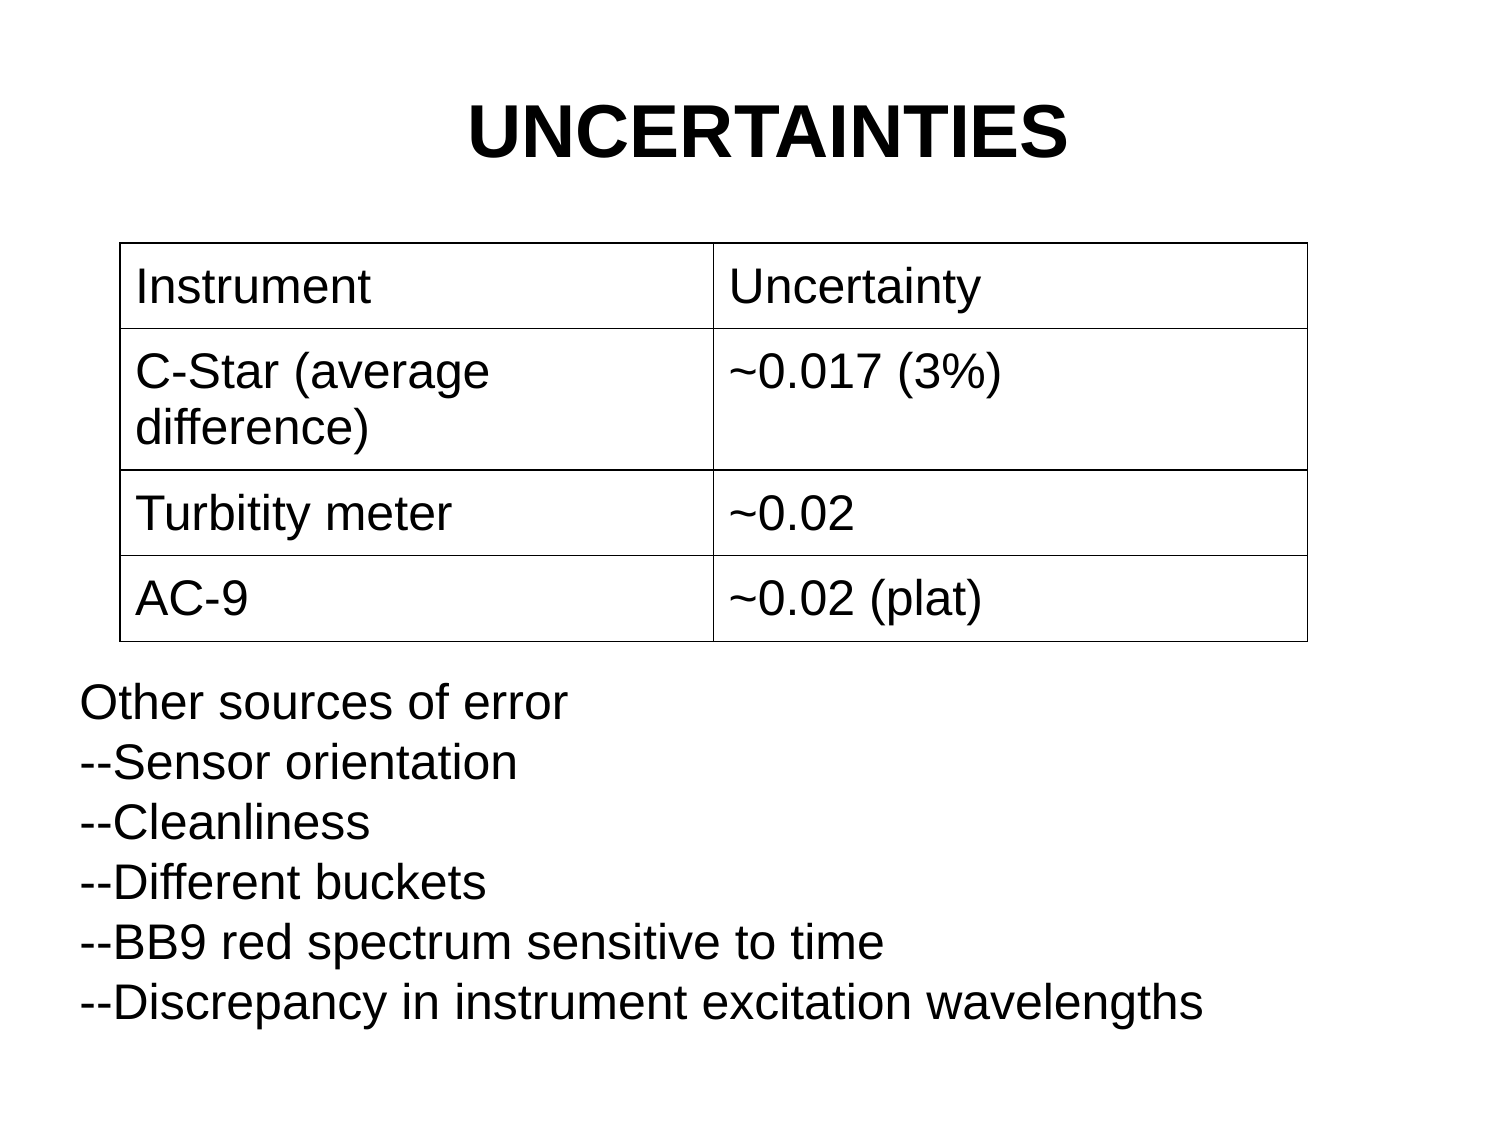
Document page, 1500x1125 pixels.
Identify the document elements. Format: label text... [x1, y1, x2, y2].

table_cell ~0.02 [714, 471, 1307, 555]
table_cell ~0.02 (plat) [714, 556, 1307, 641]
table_cell Turbitity meter [121, 471, 713, 555]
text_box Other sources of error --Sensor orientation --Cleanliness --Different buckets --BB9 red spectrum sensitive to time --Discrepancy in instrument excitation wavelengths [64, 654, 1415, 1075]
table_cell ~0.017 (3%) [714, 329, 1307, 469]
table_cell C-Star (average difference) [121, 329, 713, 469]
title UNCERTAINTIES [75, 45, 1425, 188]
table_header Uncertainty [714, 244, 1307, 328]
table_header Instrument [121, 244, 713, 328]
table_cell AC-9 [121, 556, 713, 641]
